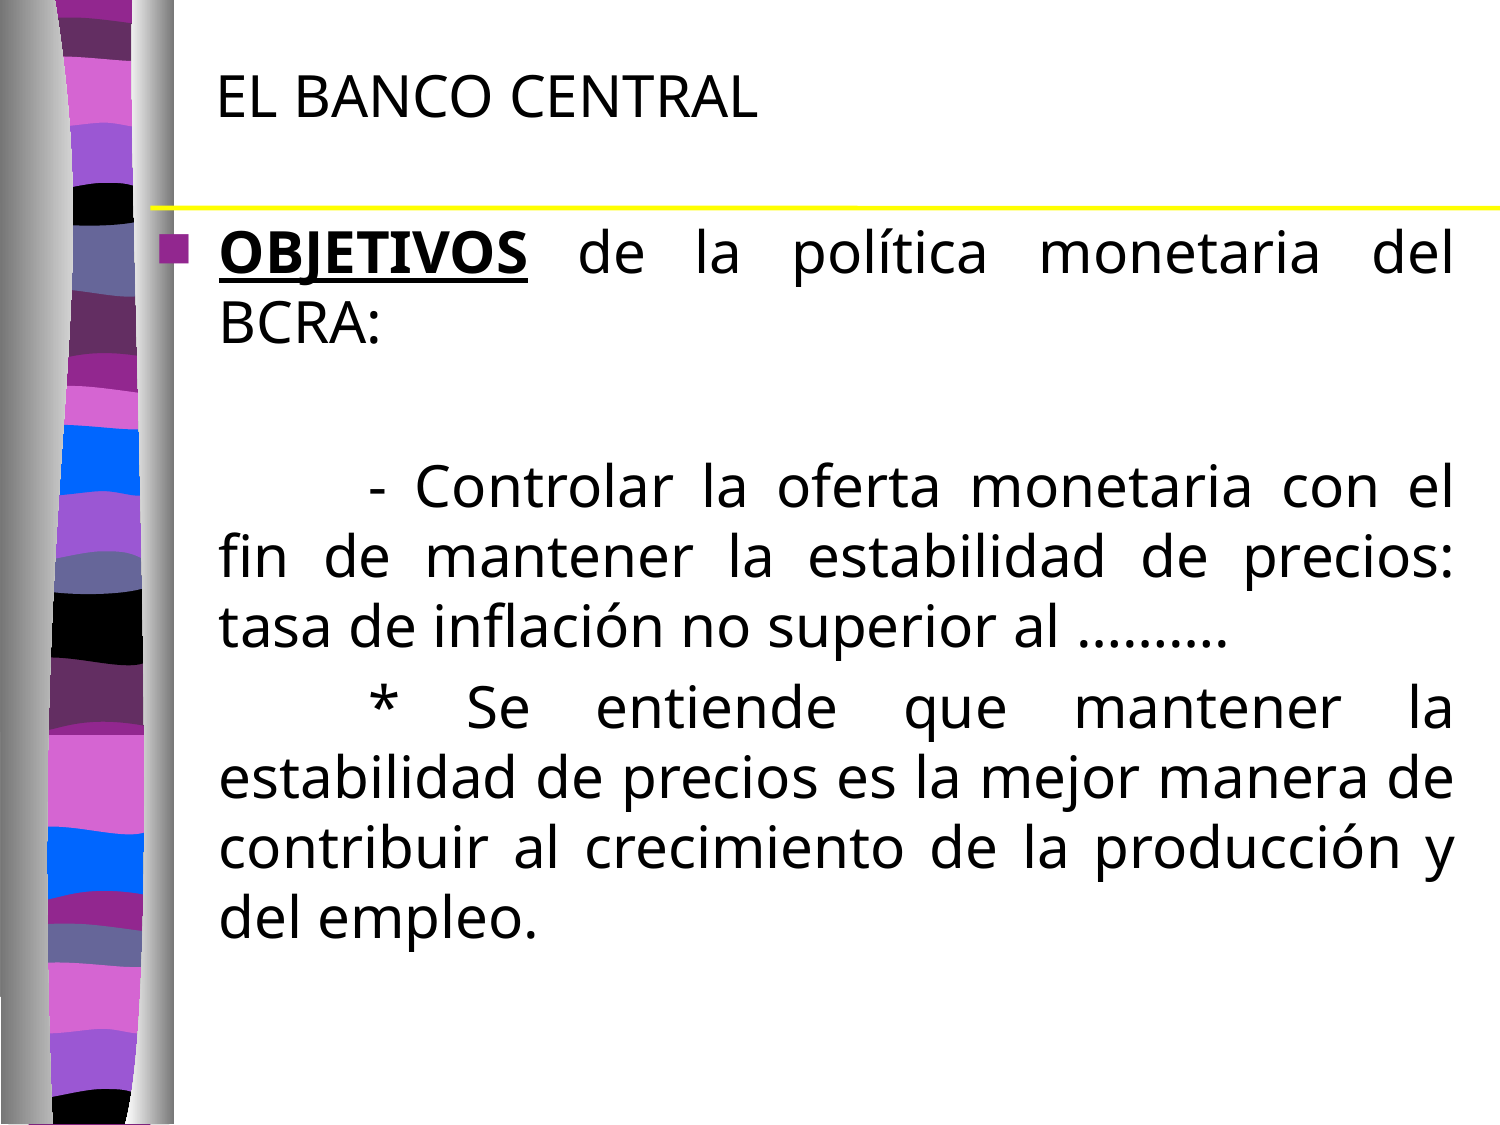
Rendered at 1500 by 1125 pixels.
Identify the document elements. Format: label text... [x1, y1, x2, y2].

title EL BANCO CENTRAL [200, 0, 1416, 188]
list OBJETIVOS de la política monetaria del BCRA: - Controlar la oferta monetaria con el fin de mantener la estabilidad de precios: tasa de inflación no superior al ………. * Se entiende que mantener la estabilidad de precios es la mejor manera de contribuir al crecimiento de la producción y del empleo. [147, 207, 1471, 951]
